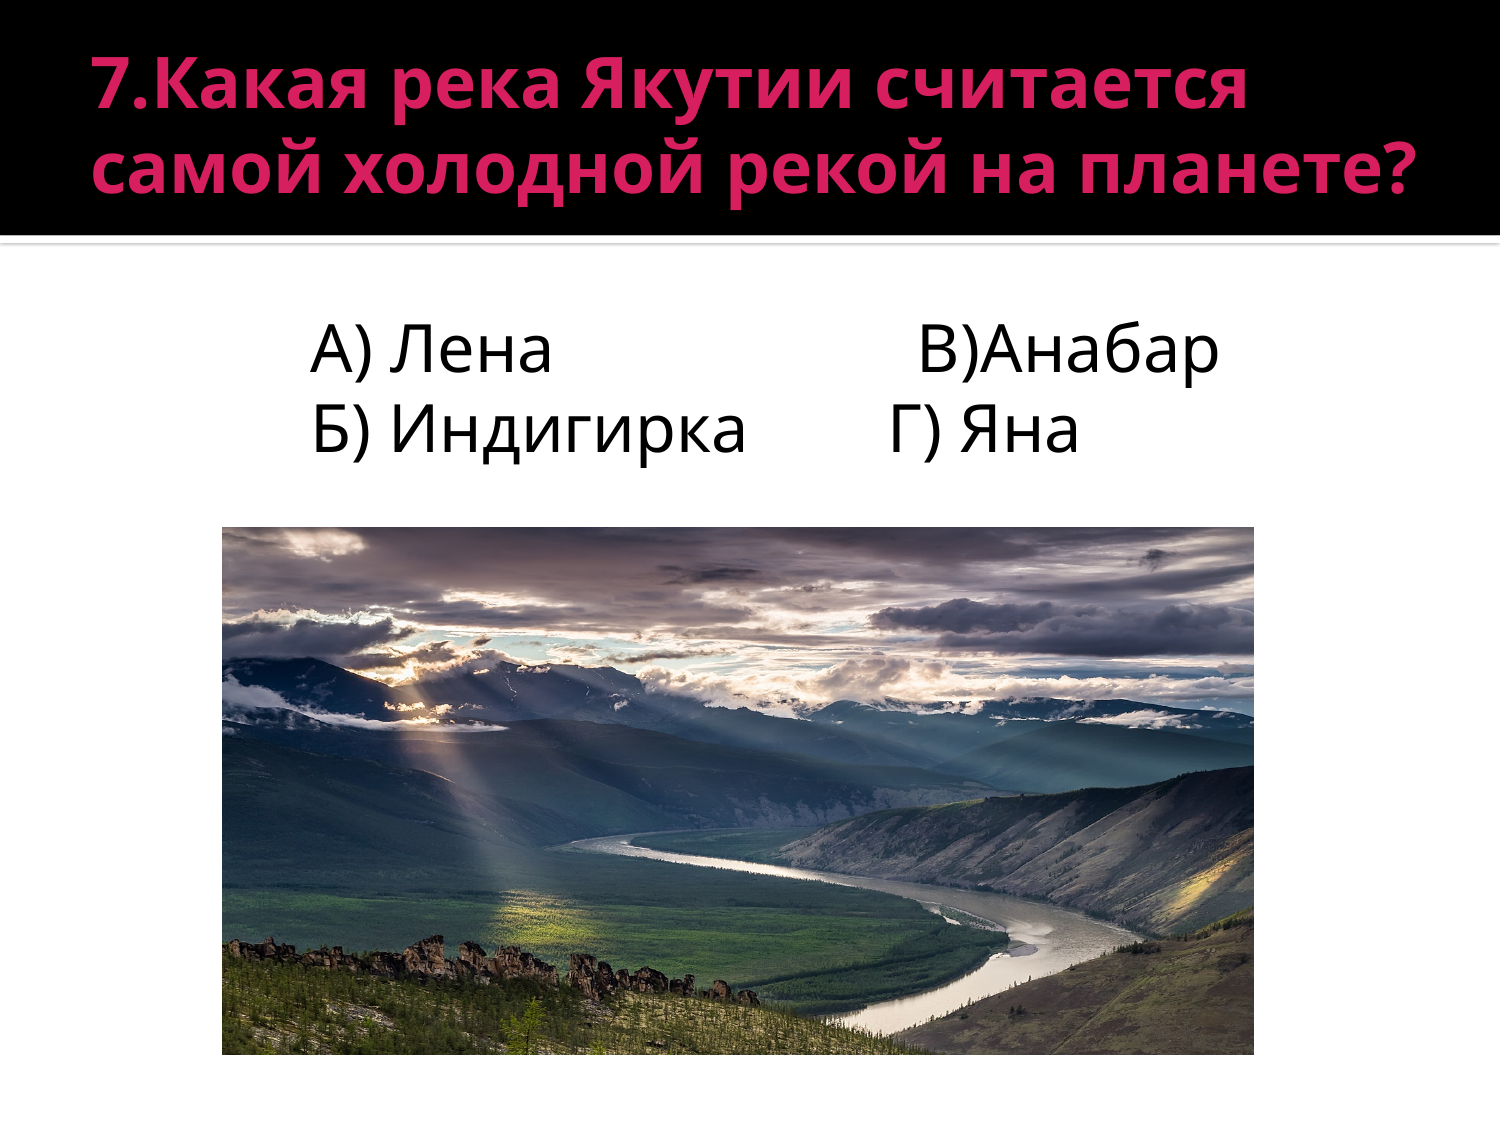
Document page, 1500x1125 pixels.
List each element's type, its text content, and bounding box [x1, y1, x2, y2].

picture [222, 527, 1254, 1055]
title 7.Какая река Якутии считается самой холодной рекой на планете? [75, 25, 1425, 291]
list А) Лена В)Анабар Б) Индигирка Г) Яна [75, 291, 1425, 1050]
